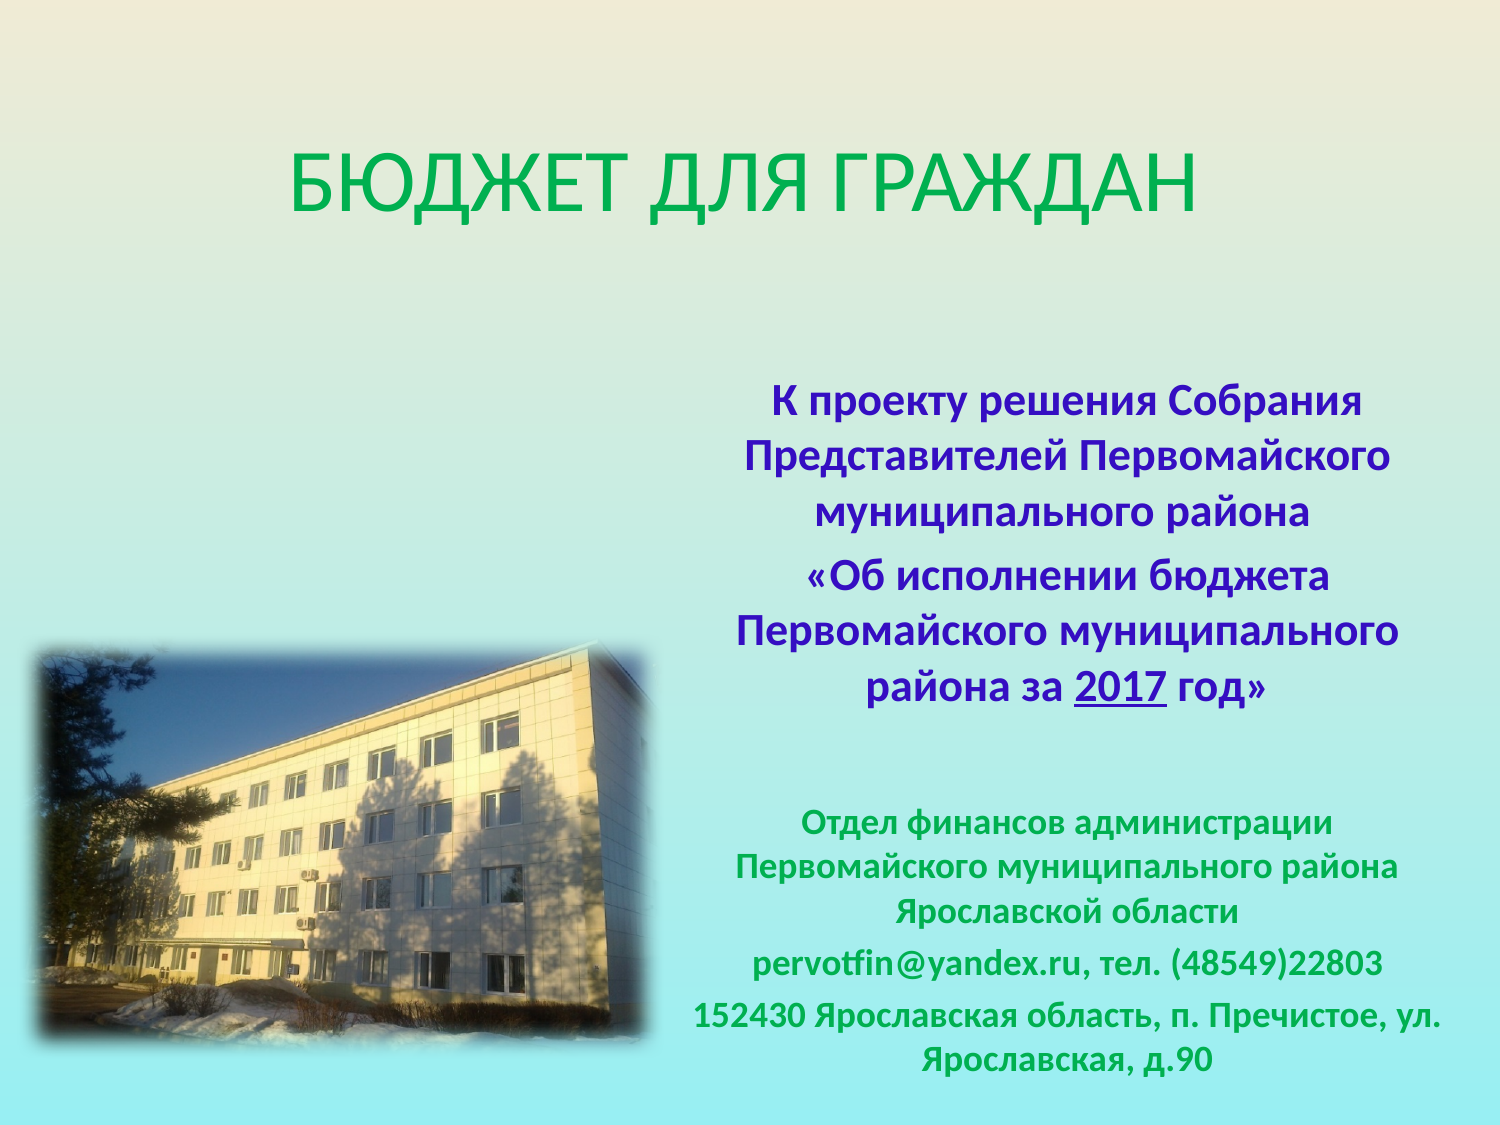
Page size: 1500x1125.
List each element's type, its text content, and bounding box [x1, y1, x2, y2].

picture [16, 633, 666, 1059]
subtitle К проекту решения Собрания Представителей Первомайского муниципального района «Об исполнении бюджета Первомайского муниципального района за 2017 год» Отдел финансов администрации Первомайского муниципального района Ярославской области pervotfin@yandex.ru, тел. (48549)22803 152430 Ярославская область, п. Пречистое, ул. Ярославская, д.90 [664, 361, 1471, 1094]
title БЮДЖЕТ ДЛЯ ГРАЖДАН [29, 54, 1459, 296]
